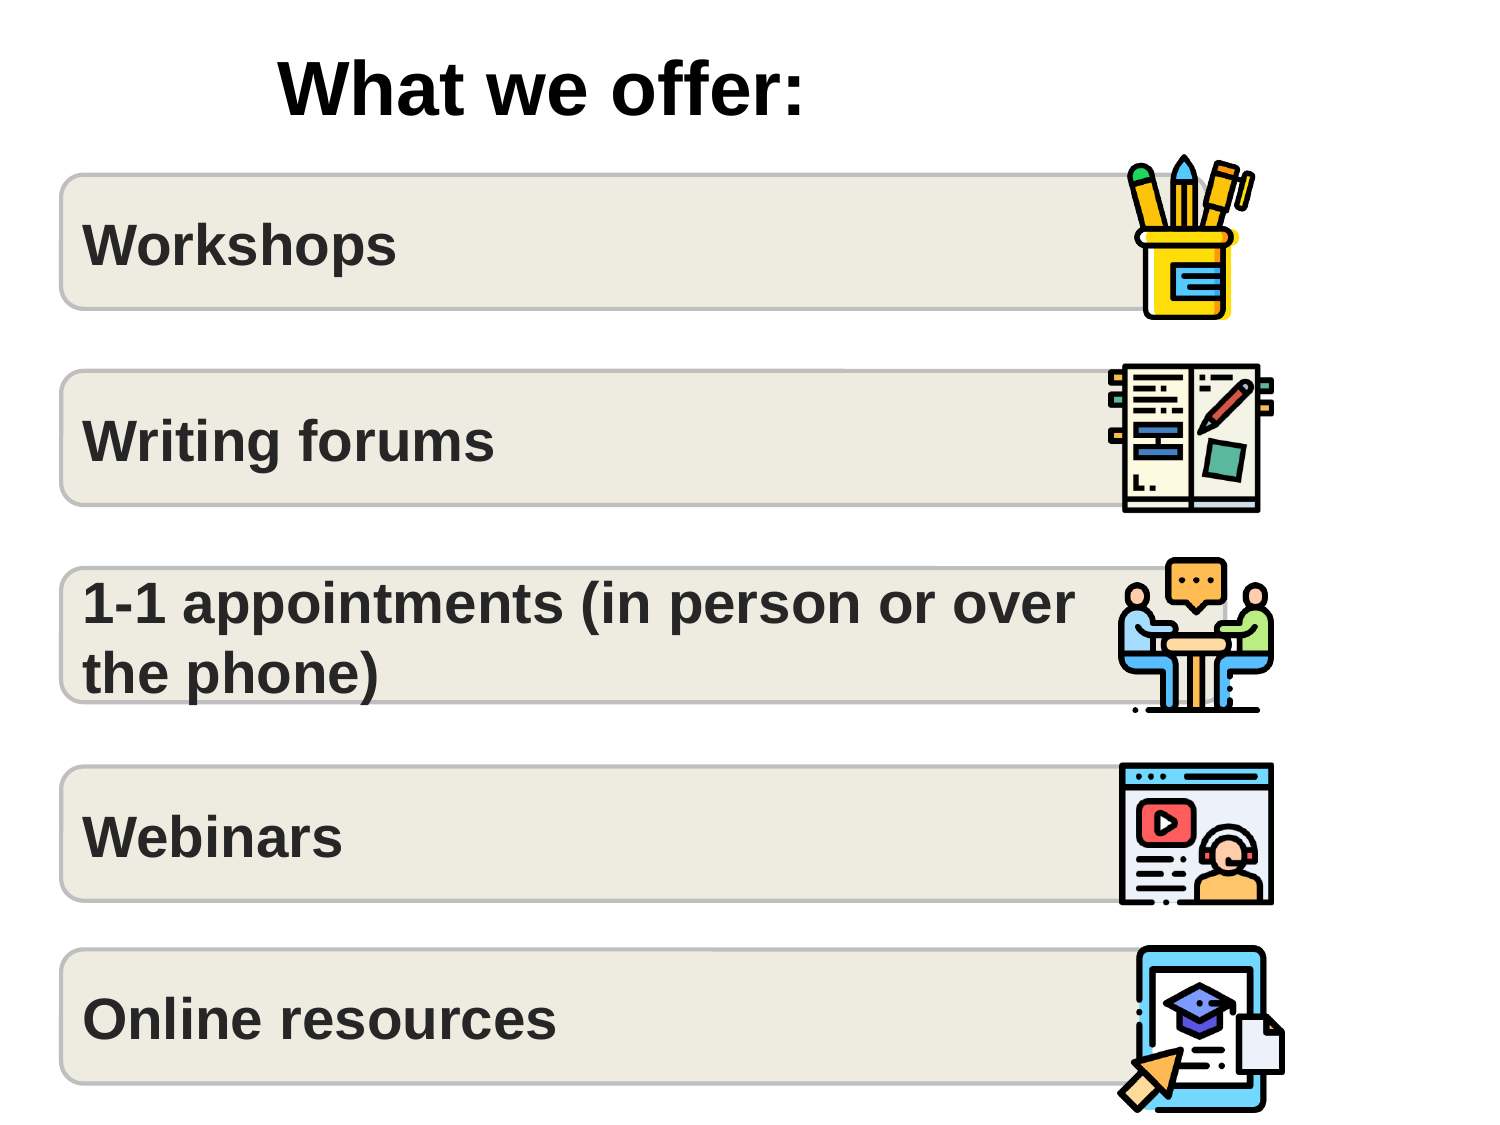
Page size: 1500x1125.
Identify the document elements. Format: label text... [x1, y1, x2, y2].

picture [1107, 153, 1274, 320]
picture [1118, 557, 1274, 713]
picture [1117, 944, 1286, 1113]
picture [1119, 756, 1274, 911]
text_box 1-1 appointments (in person or over the phone) [58, 565, 1113, 705]
text_box Webinars [59, 764, 1114, 903]
picture [1107, 355, 1274, 521]
text_box Workshops [58, 172, 1102, 311]
text_box Online resources [58, 947, 1113, 1086]
title What we offer: [31, 30, 1055, 139]
text_box Writing forums [59, 368, 1102, 508]
